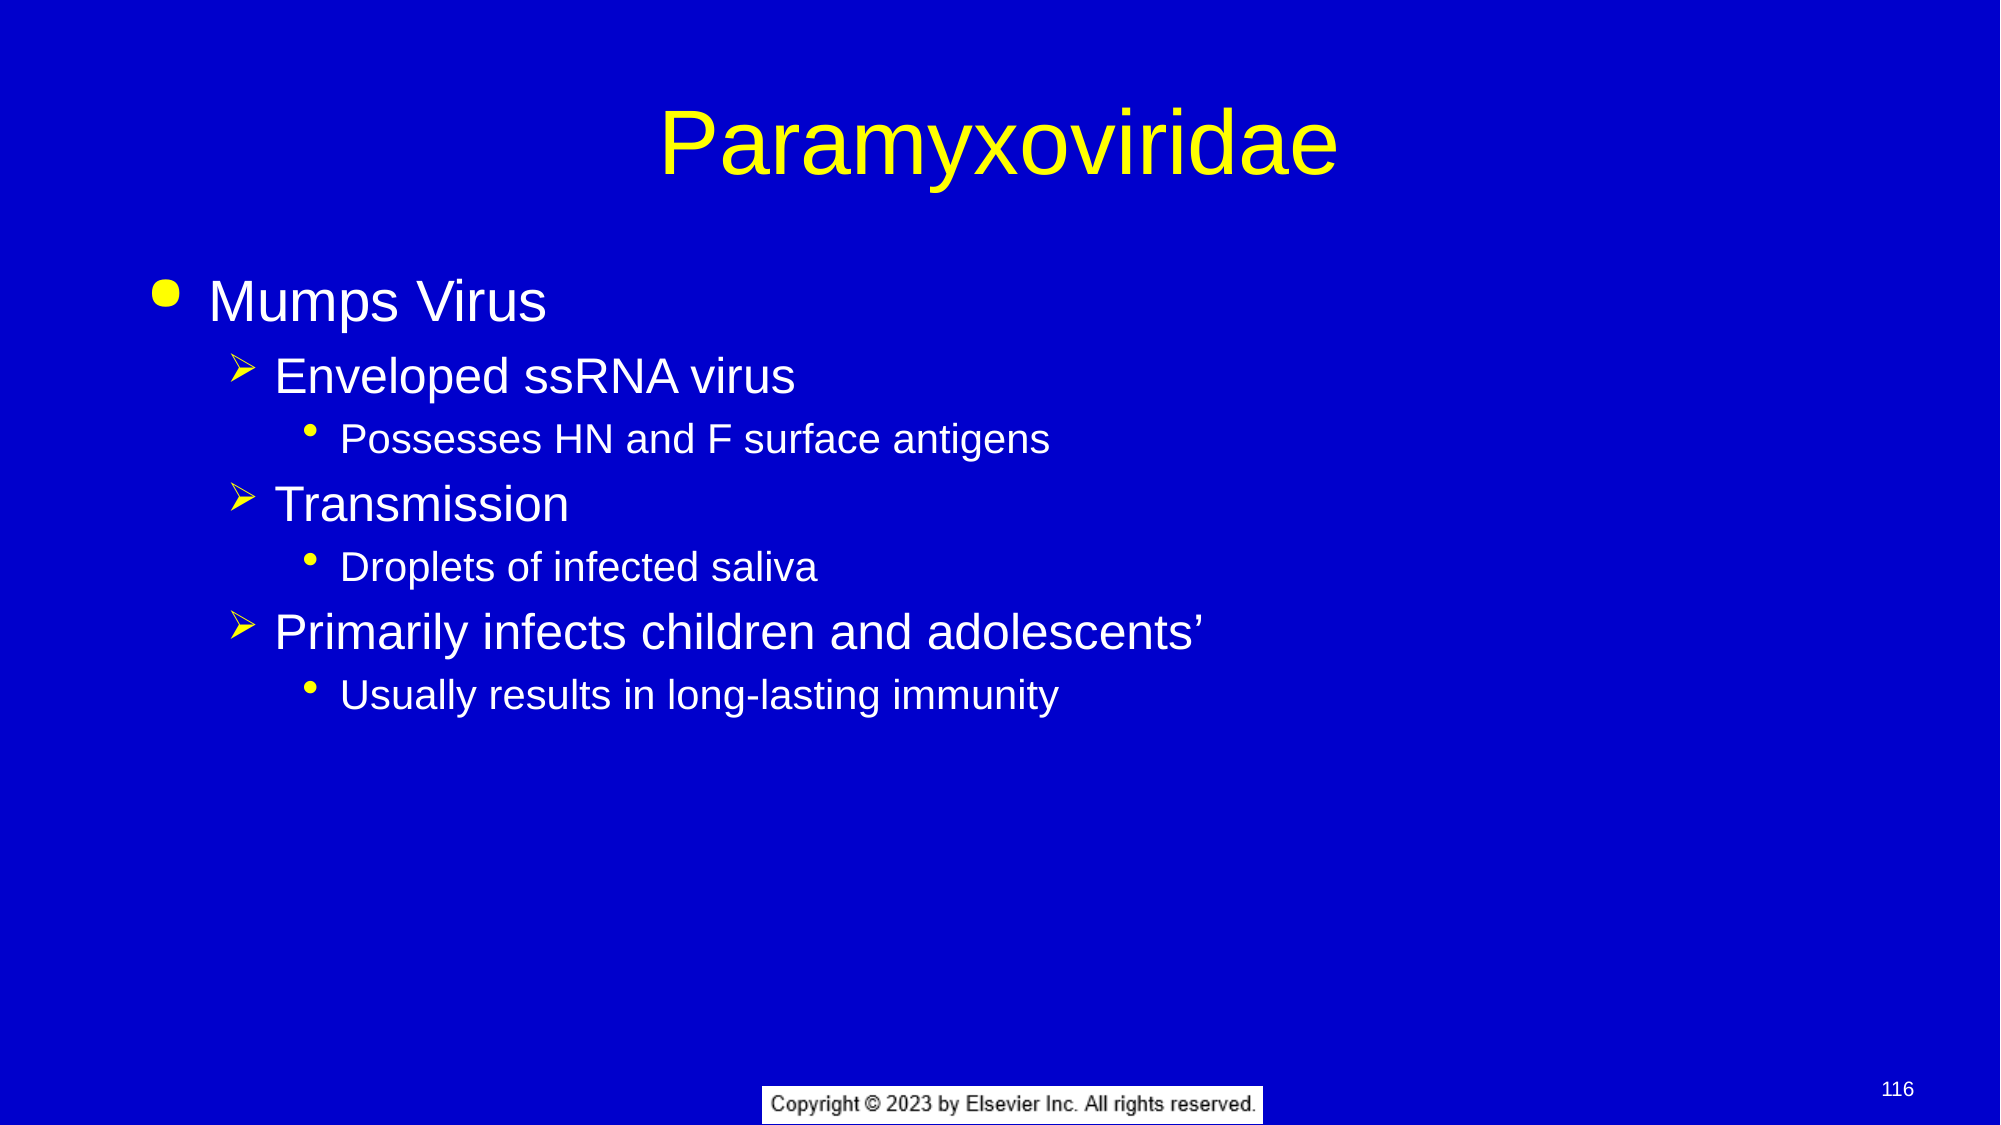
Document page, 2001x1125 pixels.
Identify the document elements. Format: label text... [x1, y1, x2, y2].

picture [762, 1086, 1263, 1124]
list Mumps Virus Enveloped ssRNA virus Possesses HN and F surface antigens Transmission Droplets of infected saliva Primarily infects children and adolescents’ Usually results in long-lasting immunity [136, 255, 1863, 970]
title Paramyxoviridae [149, 37, 1851, 238]
